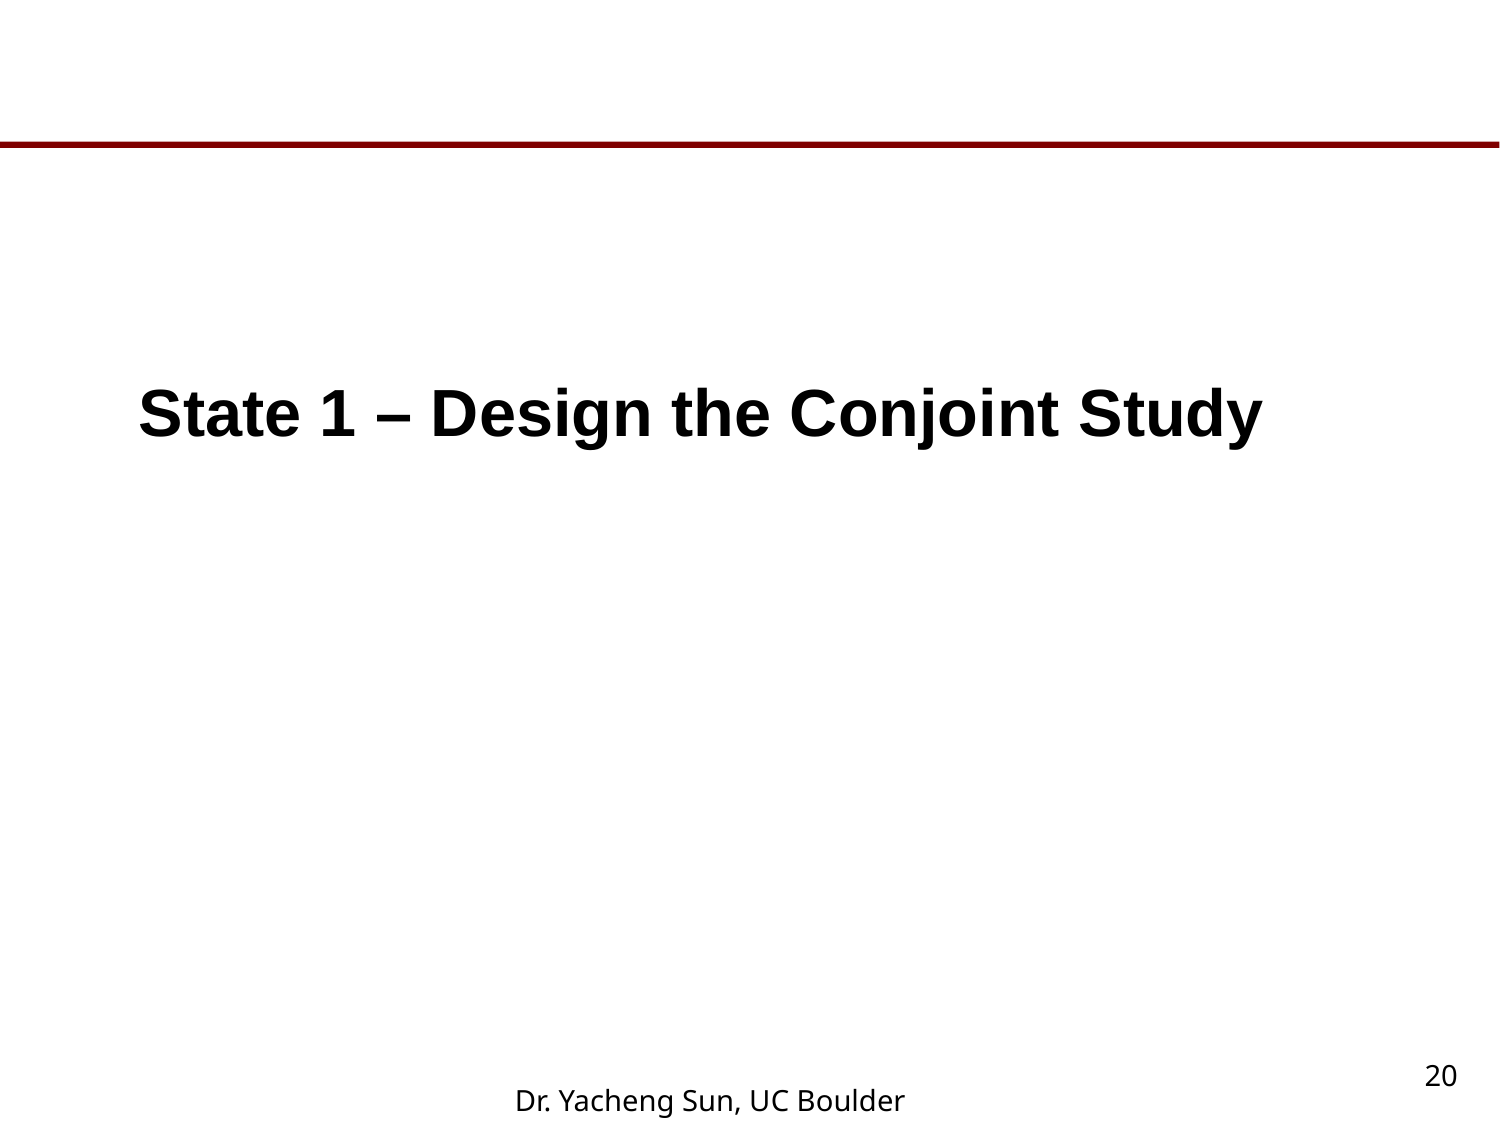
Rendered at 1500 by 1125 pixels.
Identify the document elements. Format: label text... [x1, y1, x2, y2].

text_box 20 [1160, 1029, 1473, 1105]
text_box Dr. Yacheng Sun, UC Boulder [500, 1074, 1063, 1125]
list State 1 – Design the Conjoint Study [74, 362, 1451, 776]
